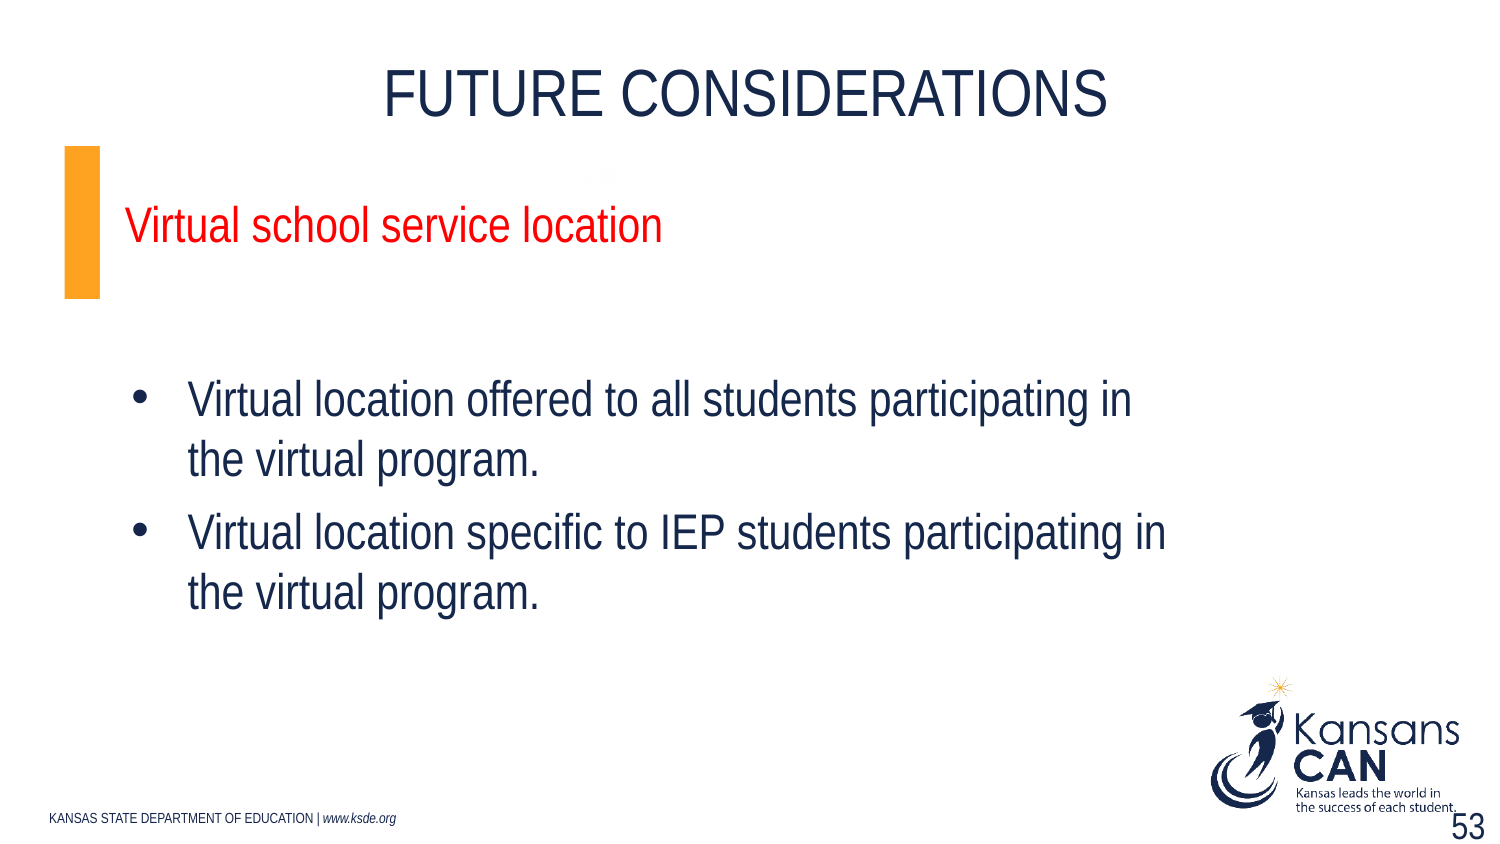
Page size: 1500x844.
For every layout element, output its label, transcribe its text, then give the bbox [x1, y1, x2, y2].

text_box 53 [1430, 794, 1500, 844]
text_box Virtual location offered to all students participating in the virtual program. Virtual location specific to IEP students participating in the virtual program. [101, 359, 1202, 722]
picture [1208, 671, 1463, 822]
list Virtual school service location [64, 146, 1384, 299]
title Future considerations [101, 34, 1347, 131]
